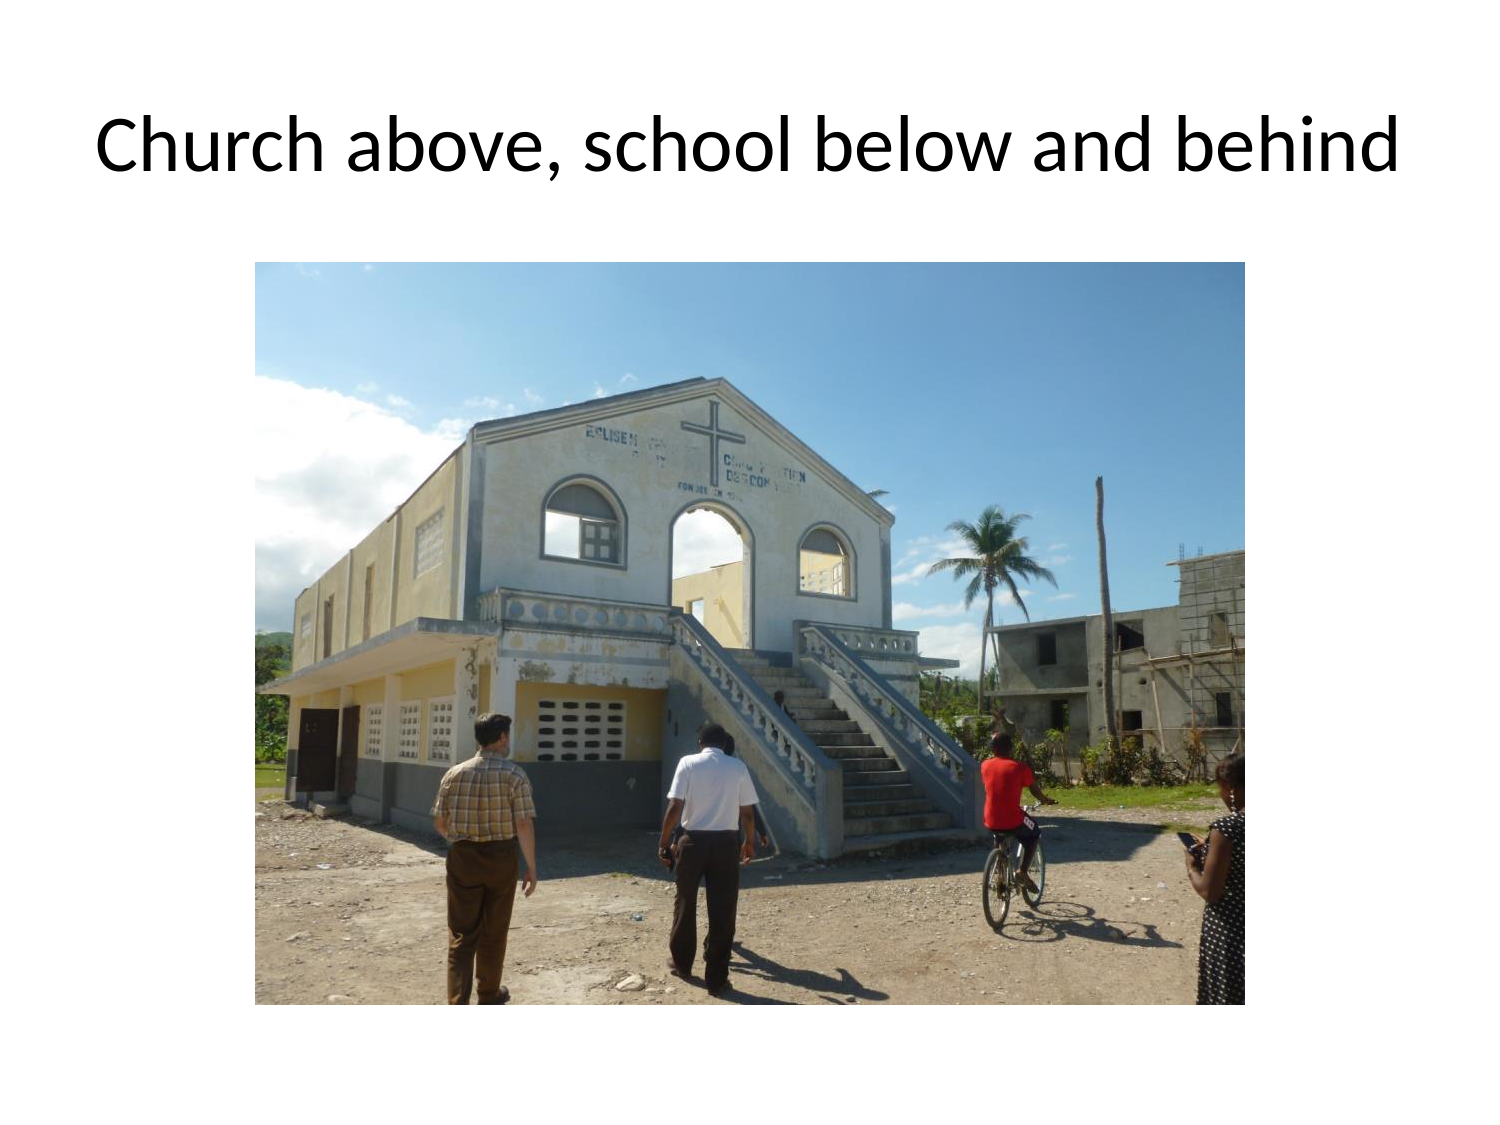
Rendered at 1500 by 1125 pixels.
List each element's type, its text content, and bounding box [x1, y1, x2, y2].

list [254, 262, 1246, 1006]
title Church above, school below and behind [75, 45, 1425, 233]
